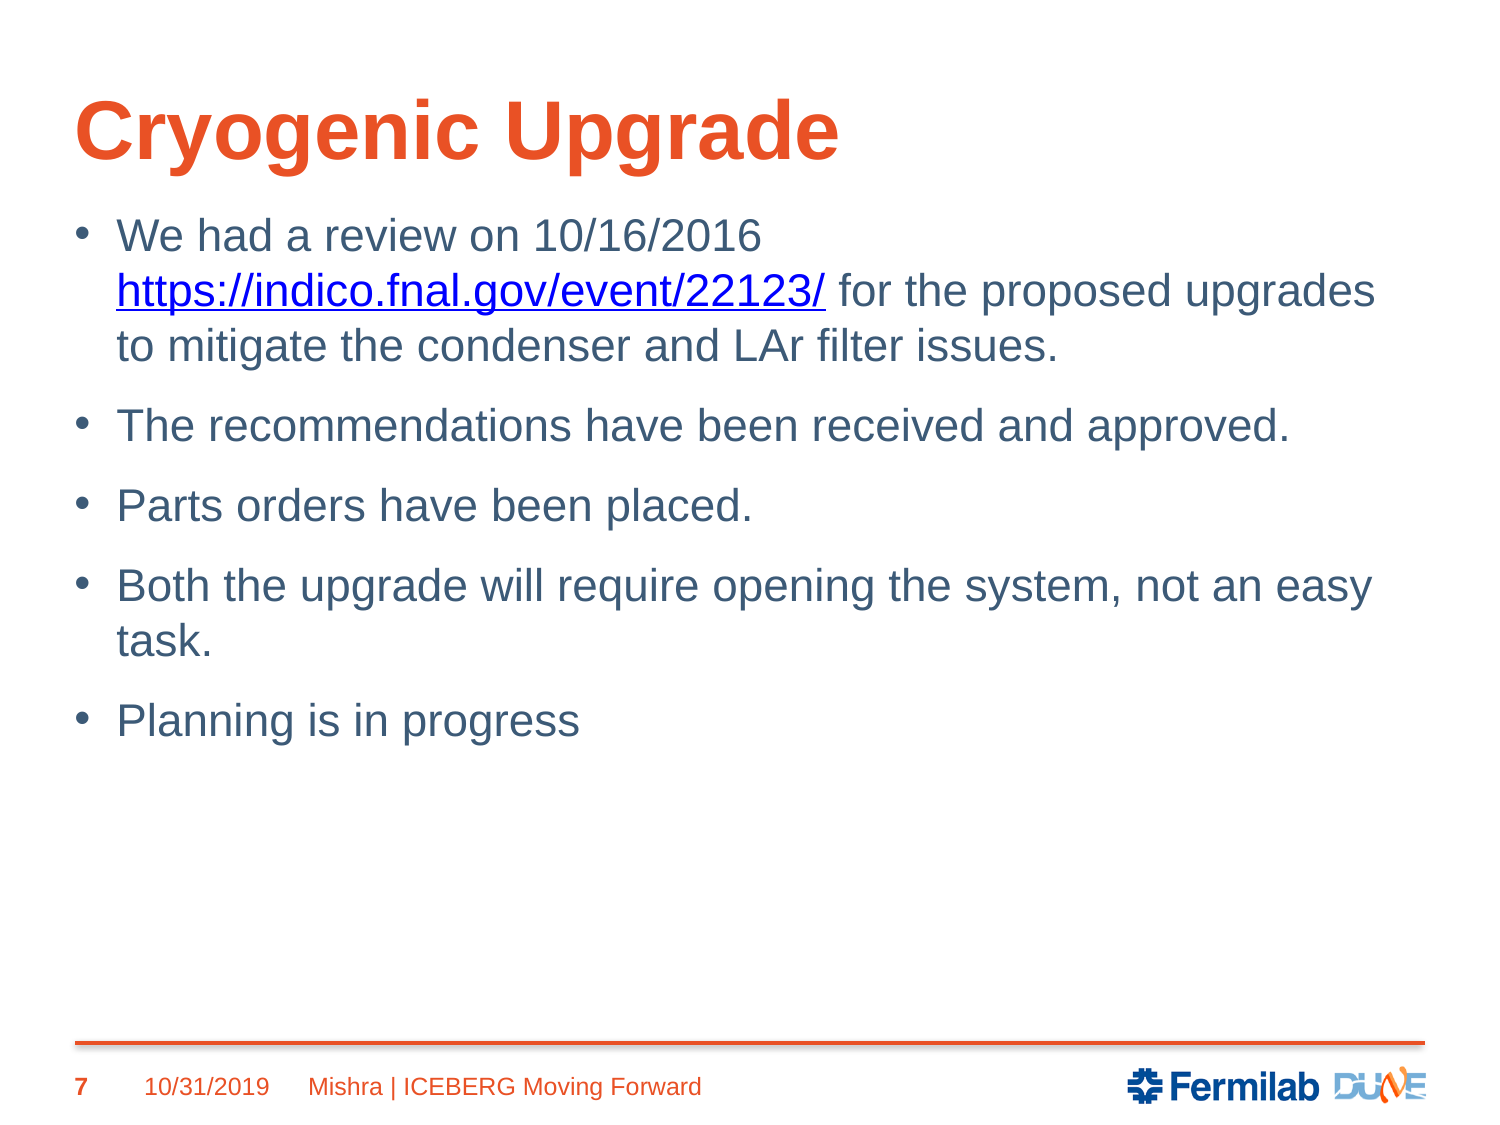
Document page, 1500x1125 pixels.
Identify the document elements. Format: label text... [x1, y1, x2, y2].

title Cryogenic Upgrade [74, 75, 1425, 183]
footer Mishra | ICEBERG Moving Forward [308, 1074, 1022, 1101]
picture [1333, 1064, 1427, 1104]
picture [1123, 1064, 1323, 1108]
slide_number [145, 1074, 308, 1101]
list We had a review on 10/16/2016 https://indico.fnal.gov/event/22123/ for the proposed upgrades to mitigate the condenser and LAr filter issues. The recommendations have been received and approved. Parts orders have been placed. Both the upgrade will require opening the system, not an easy task. Planning is in progress [74, 198, 1425, 1030]
slide_number 7 [74, 1074, 145, 1101]
